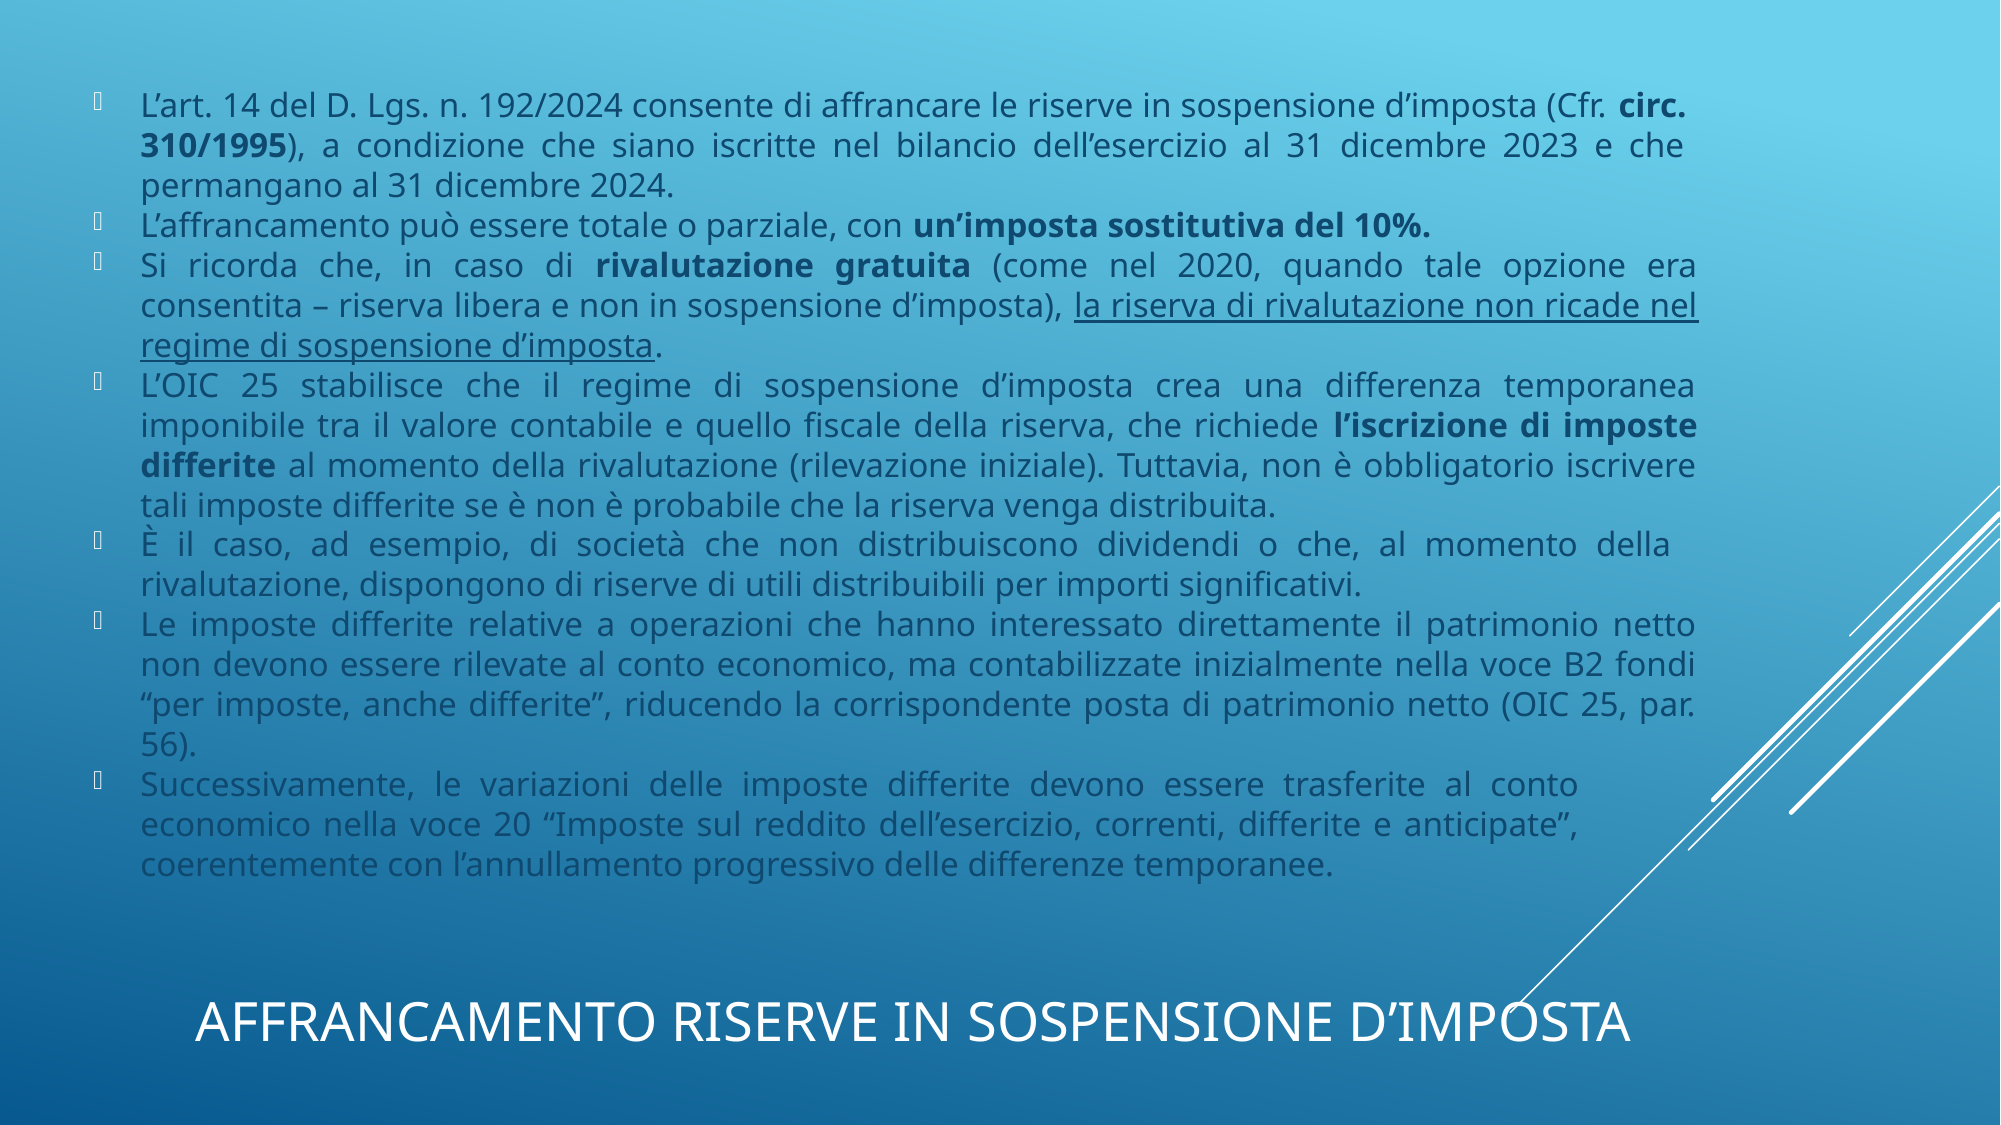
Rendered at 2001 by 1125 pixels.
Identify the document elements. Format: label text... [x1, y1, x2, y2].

title AFFRANCAMENTO RISERVE IN SOSPENSIONE D’IMPOSTA [112, 986, 1715, 1057]
list L’art. 14 del D. Lgs. n. 192/2024 consente di affrancare le riserve in sospensione d’imposta (Cfr. circ. 310/1995), a condizione che siano iscritte nel bilancio dell’esercizio al 31 dicembre 2023 e che permangano al 31 dicembre 2024. L’affrancamento può essere totale o parziale, con un’imposta sostitutiva del 10%. Si ricorda che, in caso di rivalutazione gratuita (come nel 2020, quando tale opzione era consentita – riserva libera e non in sospensione d’imposta), la riserva di rivalutazione non ricade nel regime di sospensione d’imposta. L’OIC 25 stabilisce che il regime di sospensione d’imposta crea una differenza temporanea imponibile tra il valore contabile e quello fiscale della riserva, che richiede l’iscrizione di imposte differite al momento della rivalutazione (rilevazione iniziale). Tuttavia, non è obbligatorio iscrivere tali imposte differite se è non è probabile che la riserva venga distribuita. È il caso, ad esempio, di società che non distribuiscono dividendi o che, al momento della rivalutazione, dispongono di riserve di utili distribuibili per importi significativi. Le imposte differite relative a operazioni che hanno interessato direttamente il patrimonio netto non devono essere rilevate al conto economico, ma contabilizzate inizialmente nella voce B2 fondi “per imposte, anche differite”, riducendo la corrispondente posta di patrimonio netto (OIC 25, par. 56). Successivamente, le variazioni delle imposte differite devono essere trasferite al conto economico nella voce 20 “Imposte sul reddito dell’esercizio, correnti, differite e anticipate”, coerentemente con l’annullamento progressivo delle differenze temporanee. [76, 15, 1715, 953]
